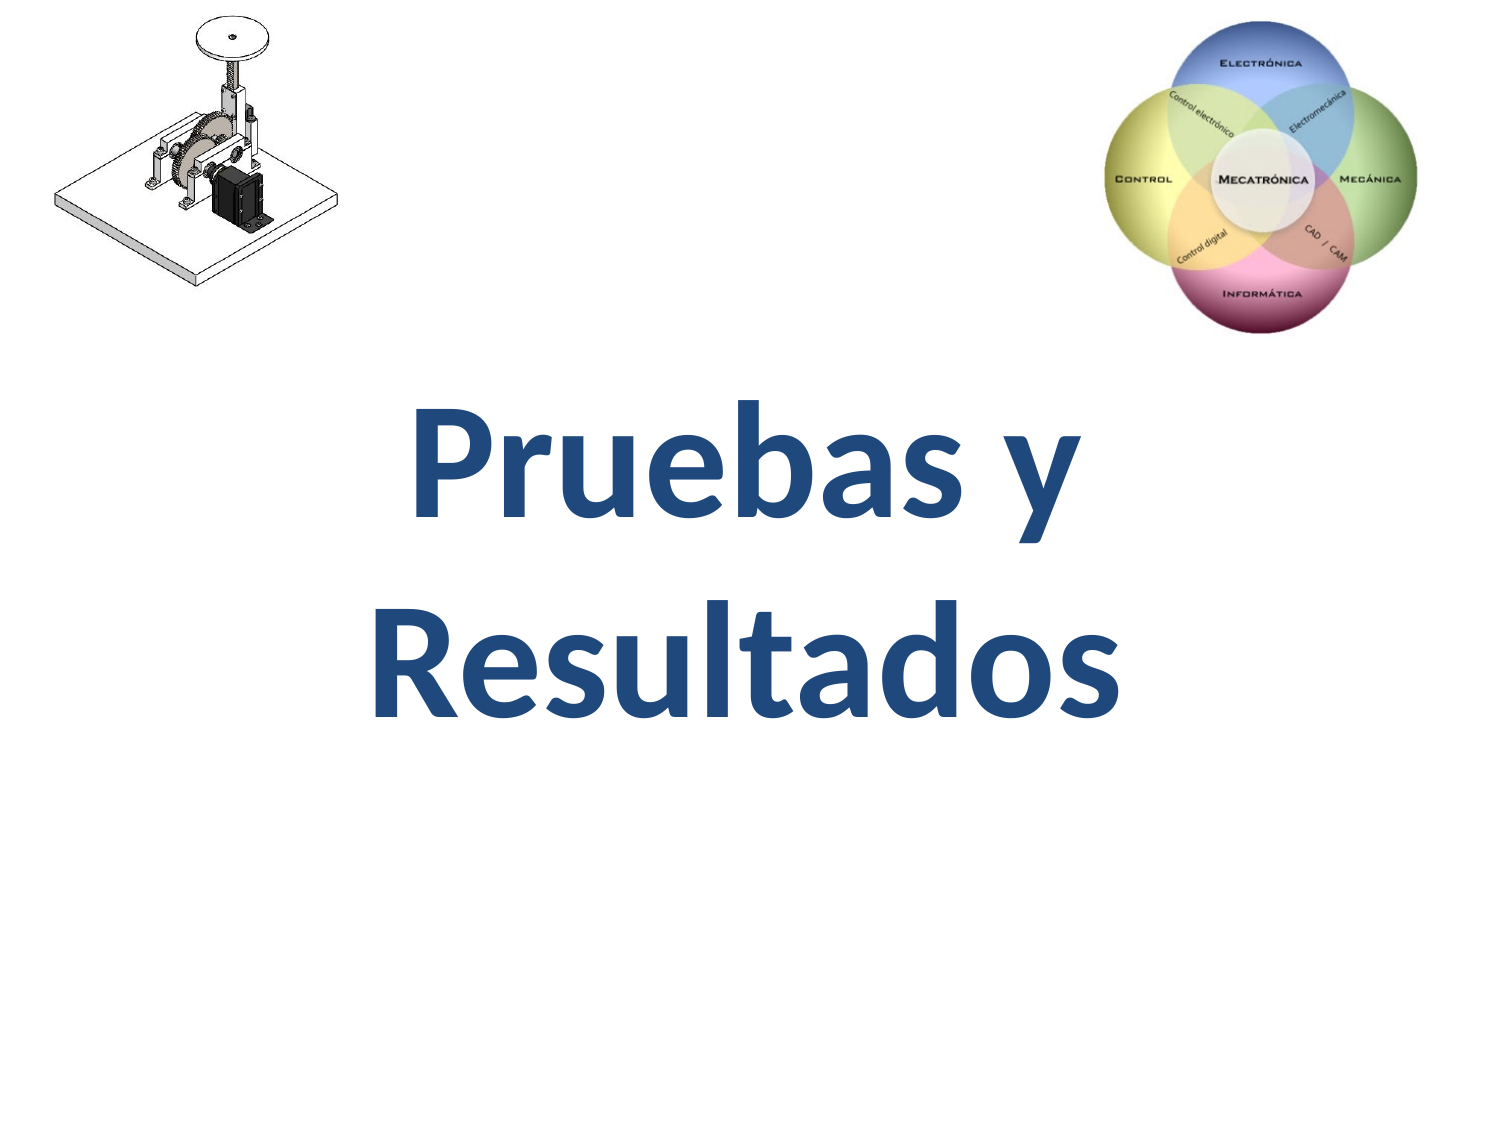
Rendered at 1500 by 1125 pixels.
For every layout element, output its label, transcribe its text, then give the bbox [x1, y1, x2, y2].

title Pruebas y Resultados [70, 457, 1421, 645]
picture [1100, 18, 1425, 339]
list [40, 0, 348, 304]
